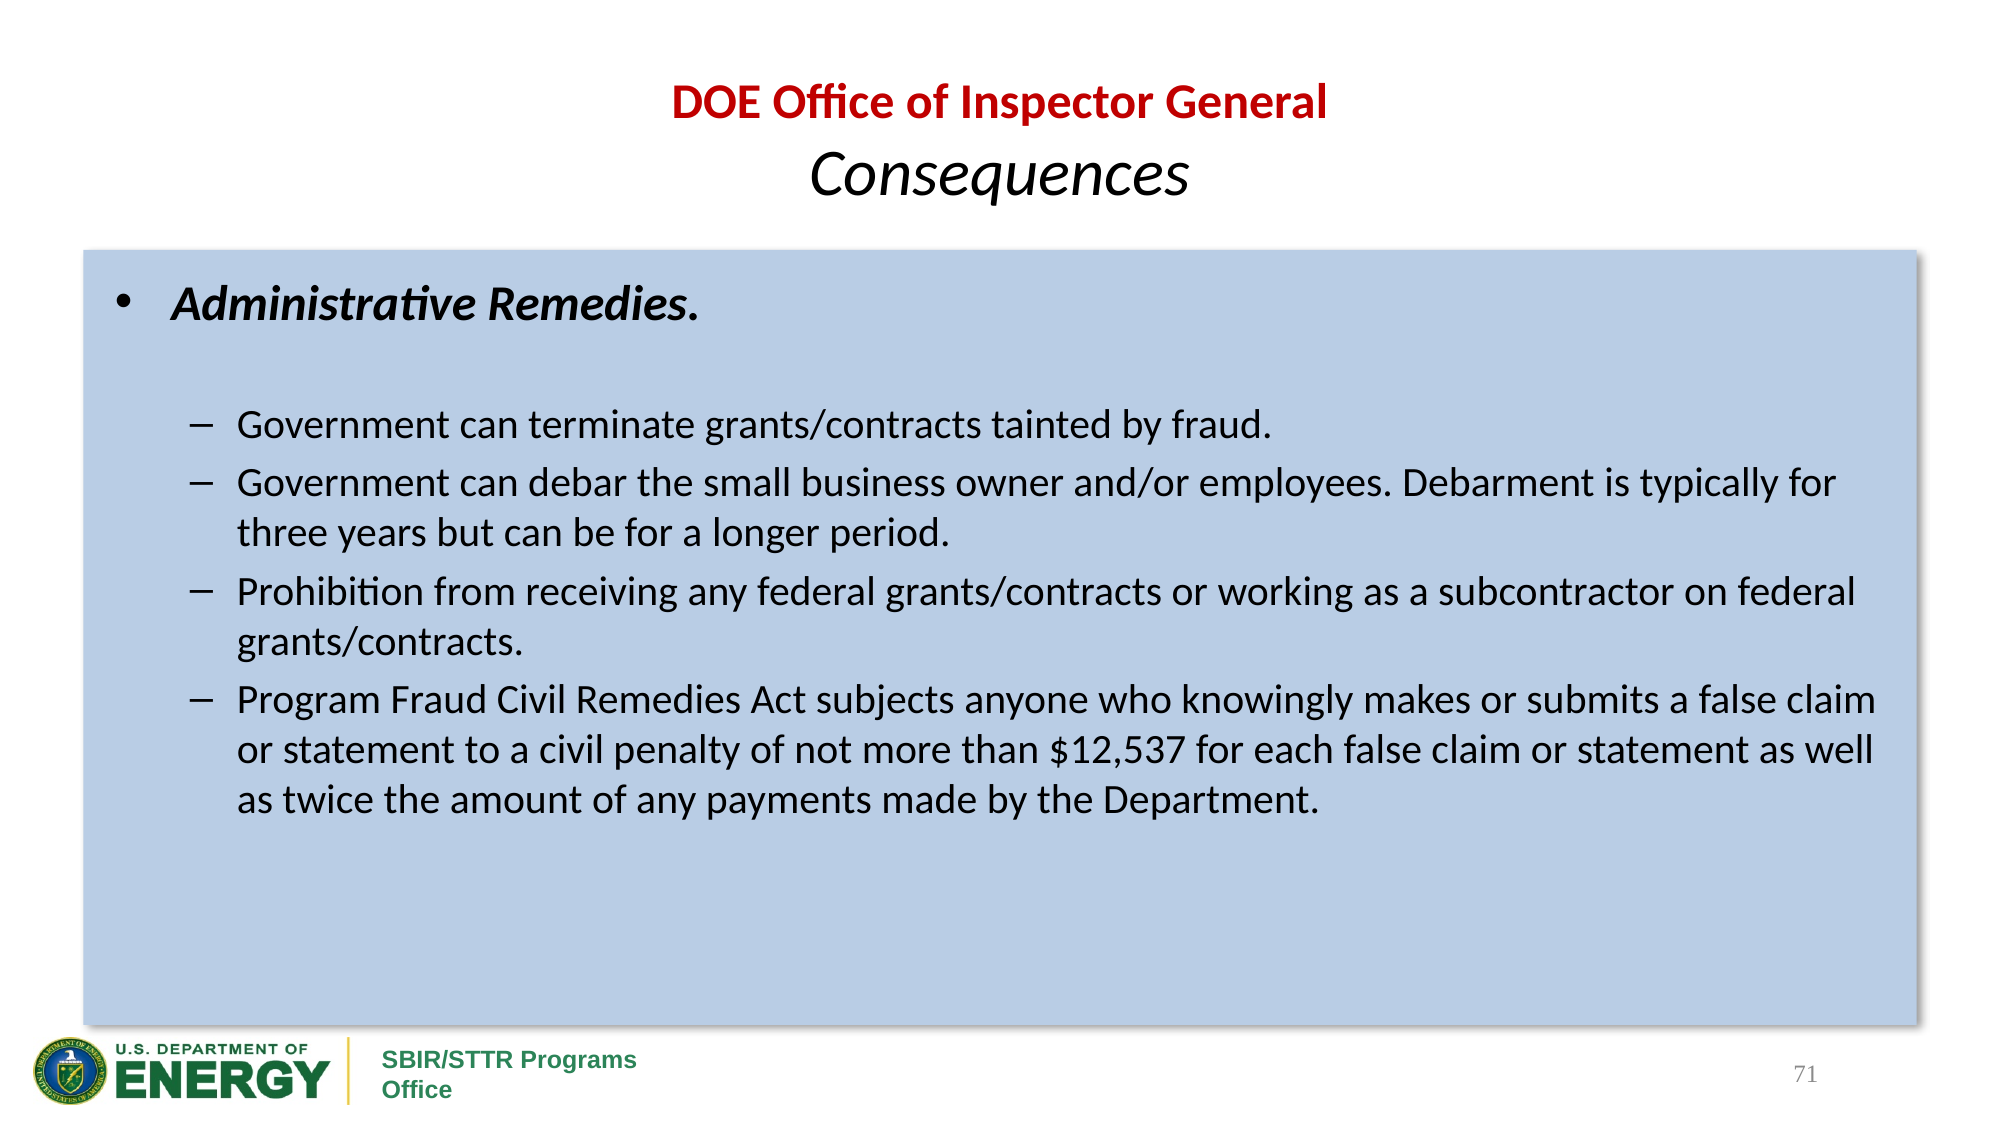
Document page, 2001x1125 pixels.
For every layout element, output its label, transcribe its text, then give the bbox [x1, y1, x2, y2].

title DOE Office of Inspector General Consequences [99, 45, 1900, 233]
picture [33, 1037, 356, 1105]
list Administrative Remedies. Government can terminate grants/contracts tainted by fraud. Government can debar the small business owner and/or employees. Debarment is typically for three years but can be for a longer period. Prohibition from receiving any federal grants/contracts or working as a subcontractor on federal grants/contracts. Program Fraud Civil Remedies Act subjects anyone who knowingly makes or submits a false claim or statement to a civil penalty of not more than $12,537 for each false claim or statement as well as twice the amount of any payments made by the Department. [99, 262, 1932, 1005]
slide_number 71 [1366, 1042, 1834, 1103]
